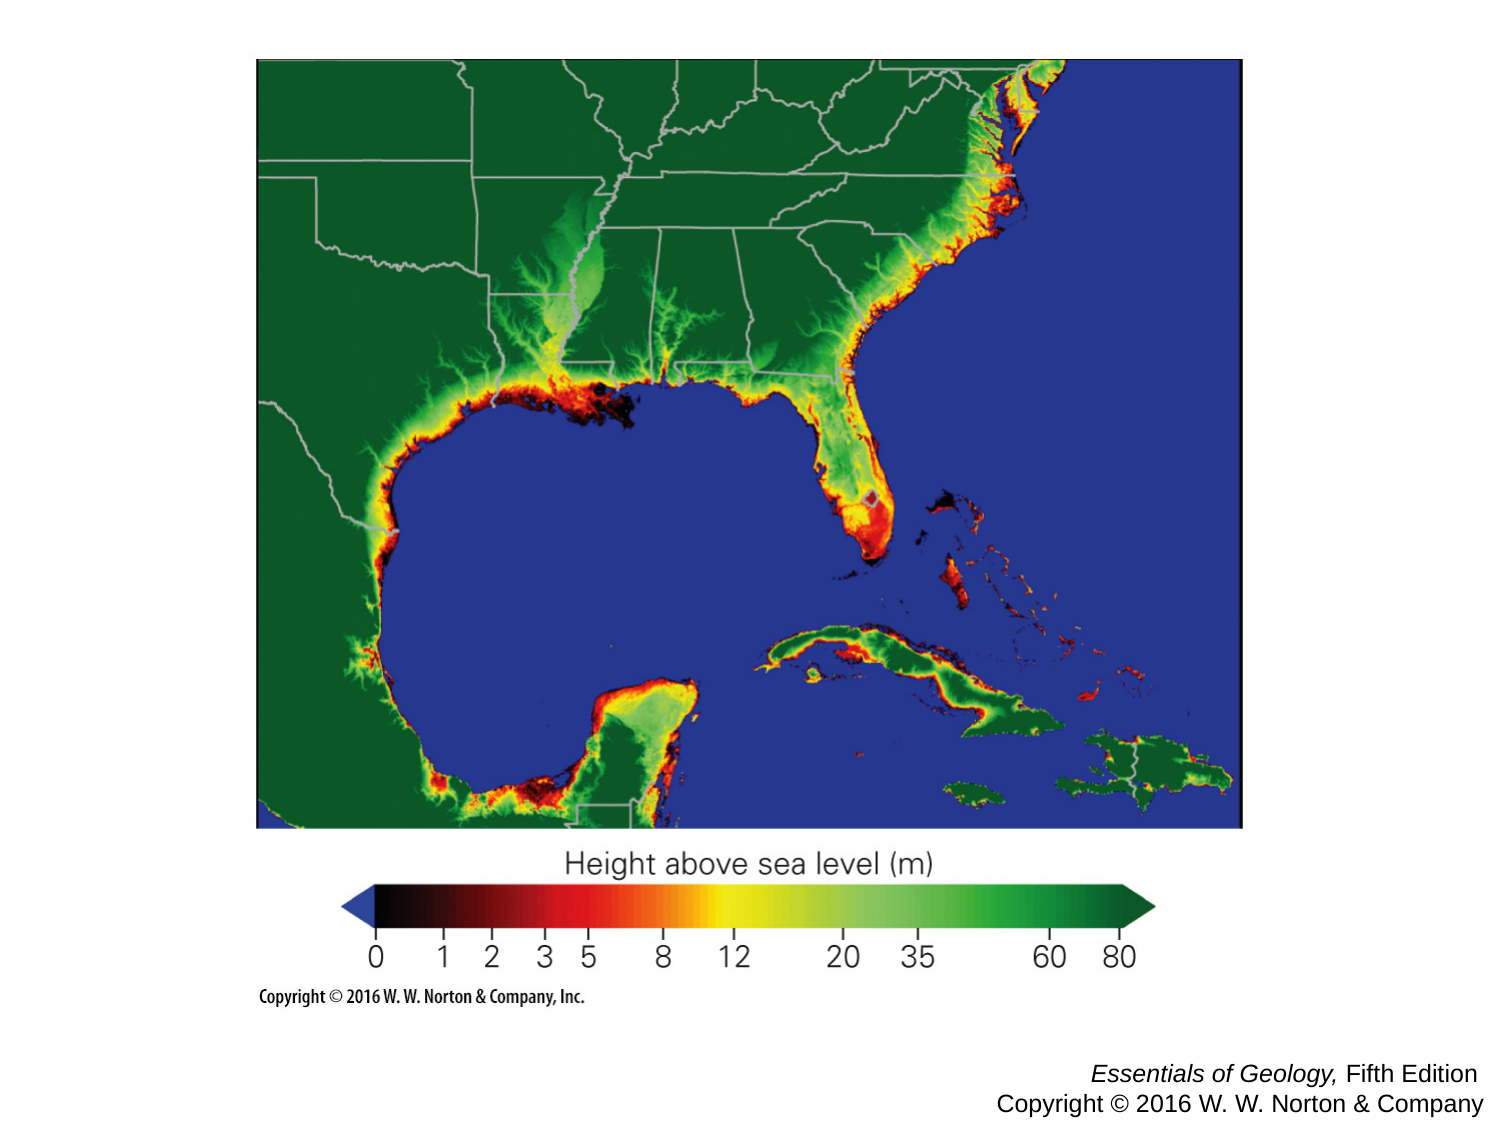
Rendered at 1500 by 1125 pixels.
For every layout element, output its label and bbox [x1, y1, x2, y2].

picture [249, 51, 1251, 1011]
